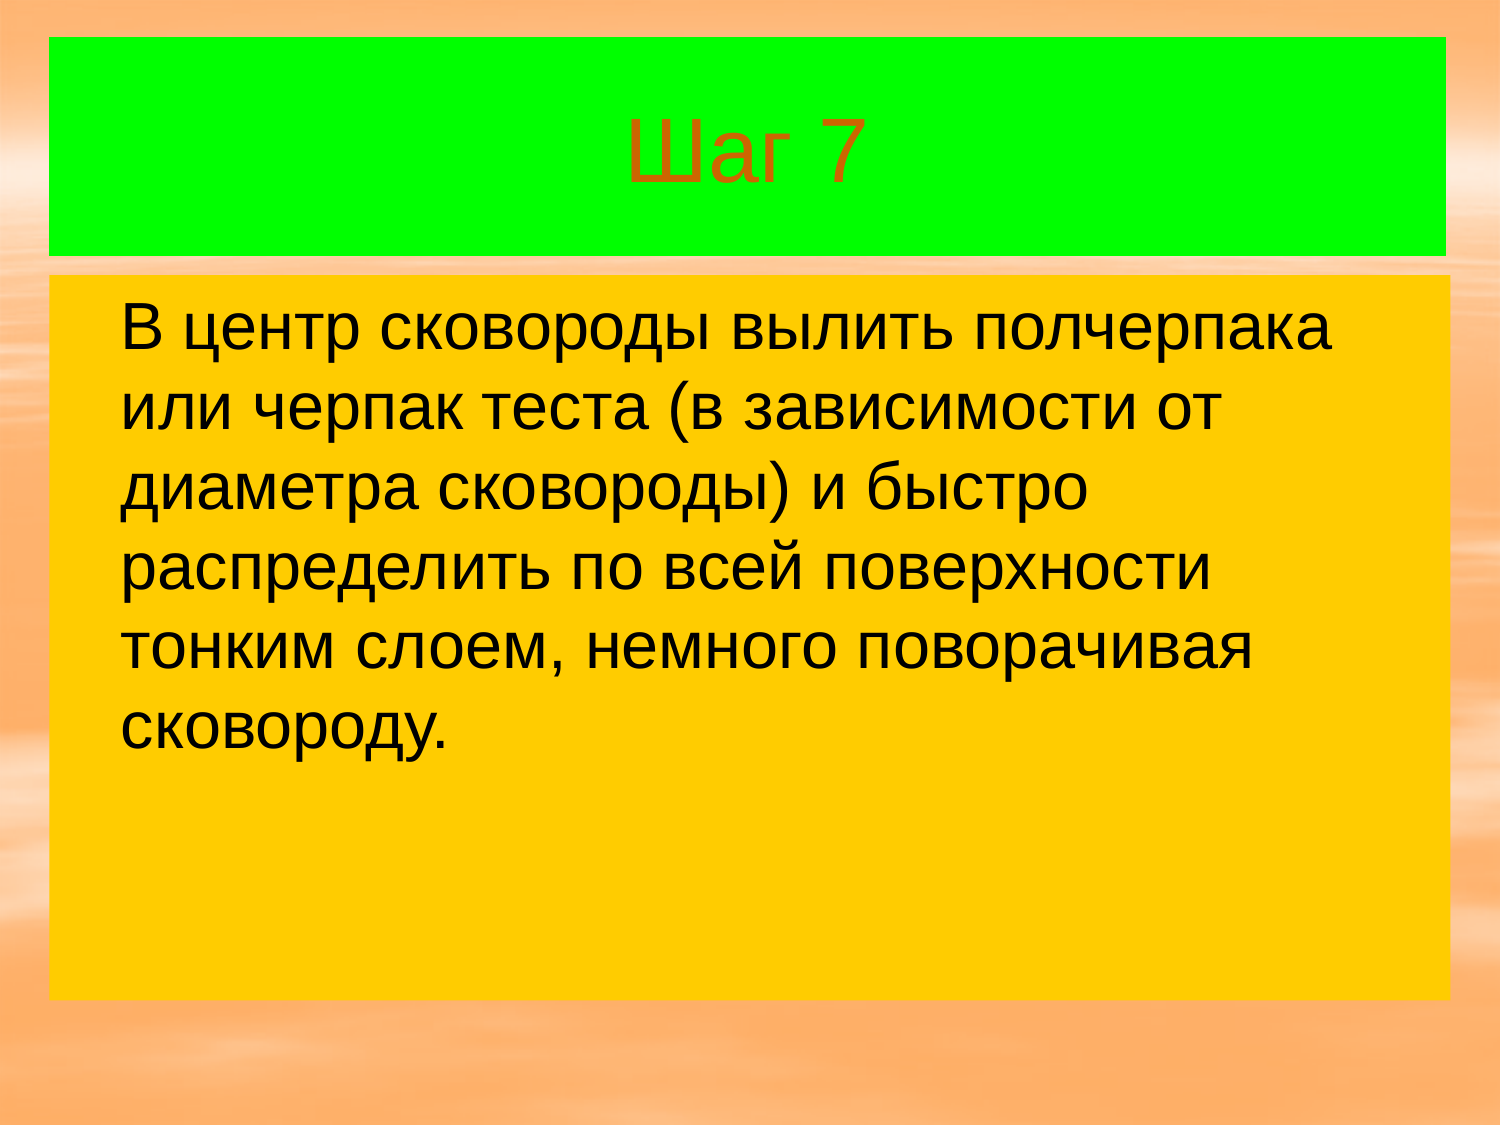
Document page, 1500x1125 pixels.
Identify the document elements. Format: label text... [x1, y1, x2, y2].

list В центр сковороды вылить полчерпака или черпак теста (в зависимости от диаметра сковороды) и быстро распределить по всей поверхности тонким слоем, немного поворачивая сковороду. [49, 274, 1451, 1001]
title Шаг 7 [49, 37, 1446, 256]
